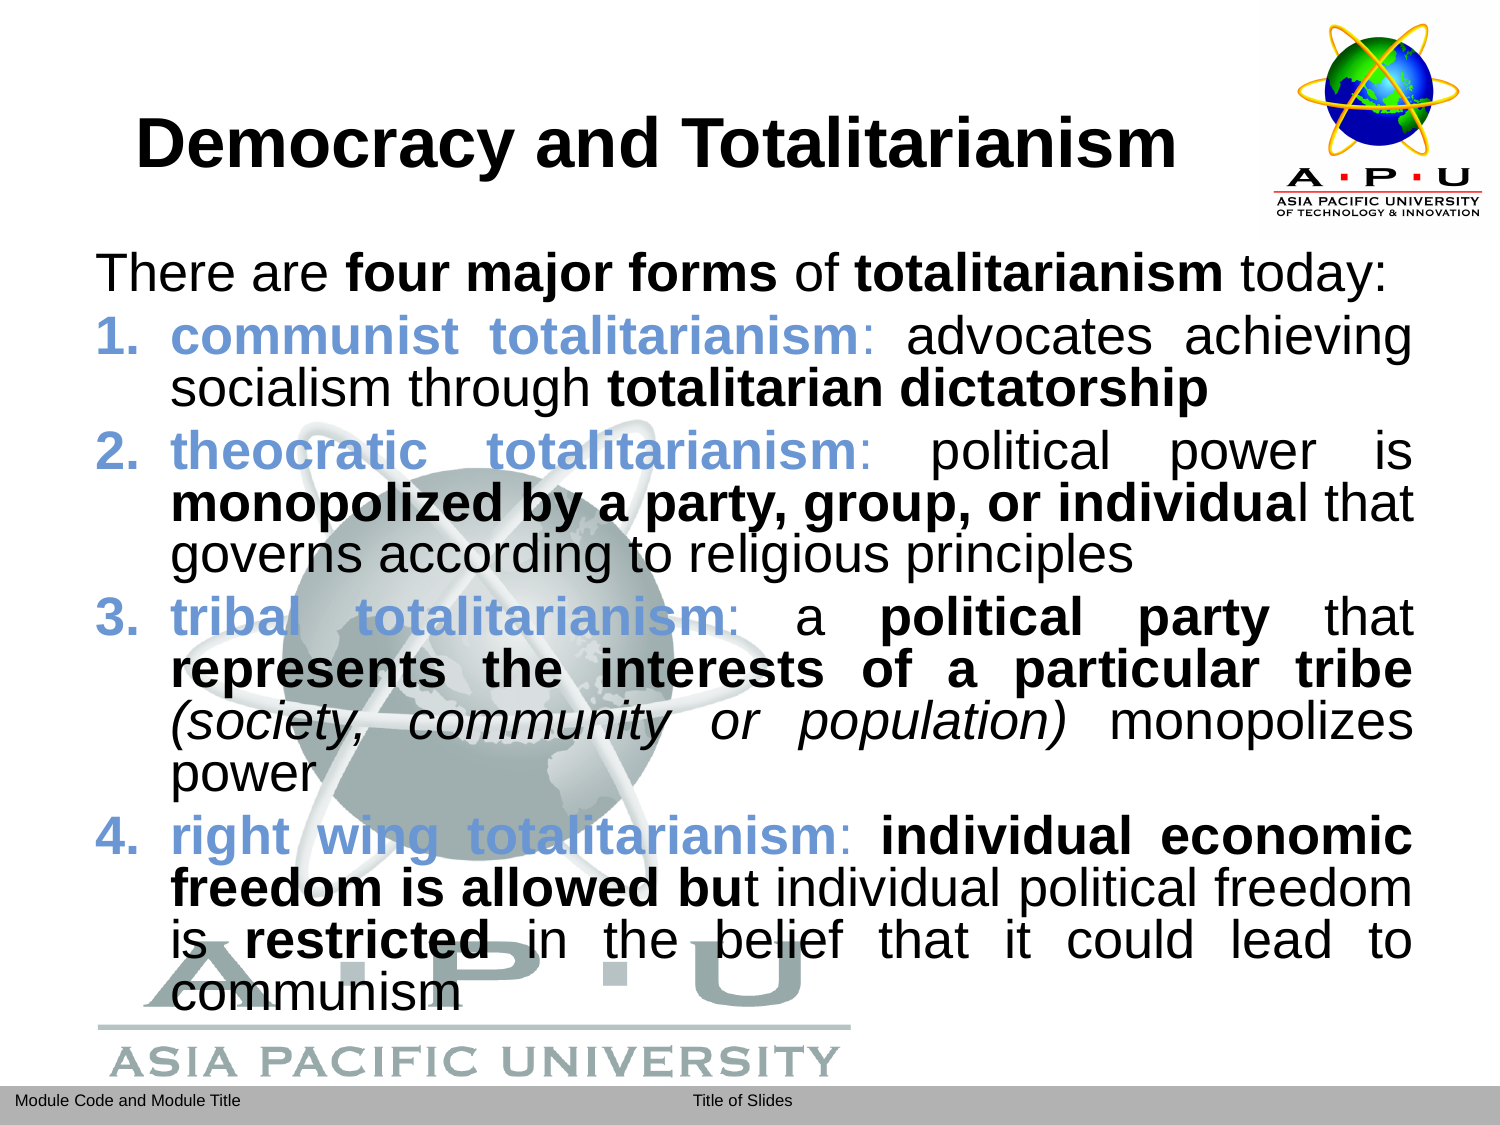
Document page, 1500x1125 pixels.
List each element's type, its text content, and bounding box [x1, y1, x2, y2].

list There are four major forms of totalitarianism today: communist totalitarianism: advocates achieving socialism through totalitarian dictatorship theocratic totalitarianism: political power is monopolized by a party, group, or individual that governs according to religious principles tribal totalitarianism: a political party that represents the interests of a particular tribe (society, community or population) monopolizes power right wing totalitarianism: individual economic freedom is allowed but individual political freedom is restricted in the belief that it could lead to communism [79, 242, 1431, 986]
title Democracy and Totalitarianism [79, 44, 1236, 233]
picture [1258, 0, 1500, 241]
